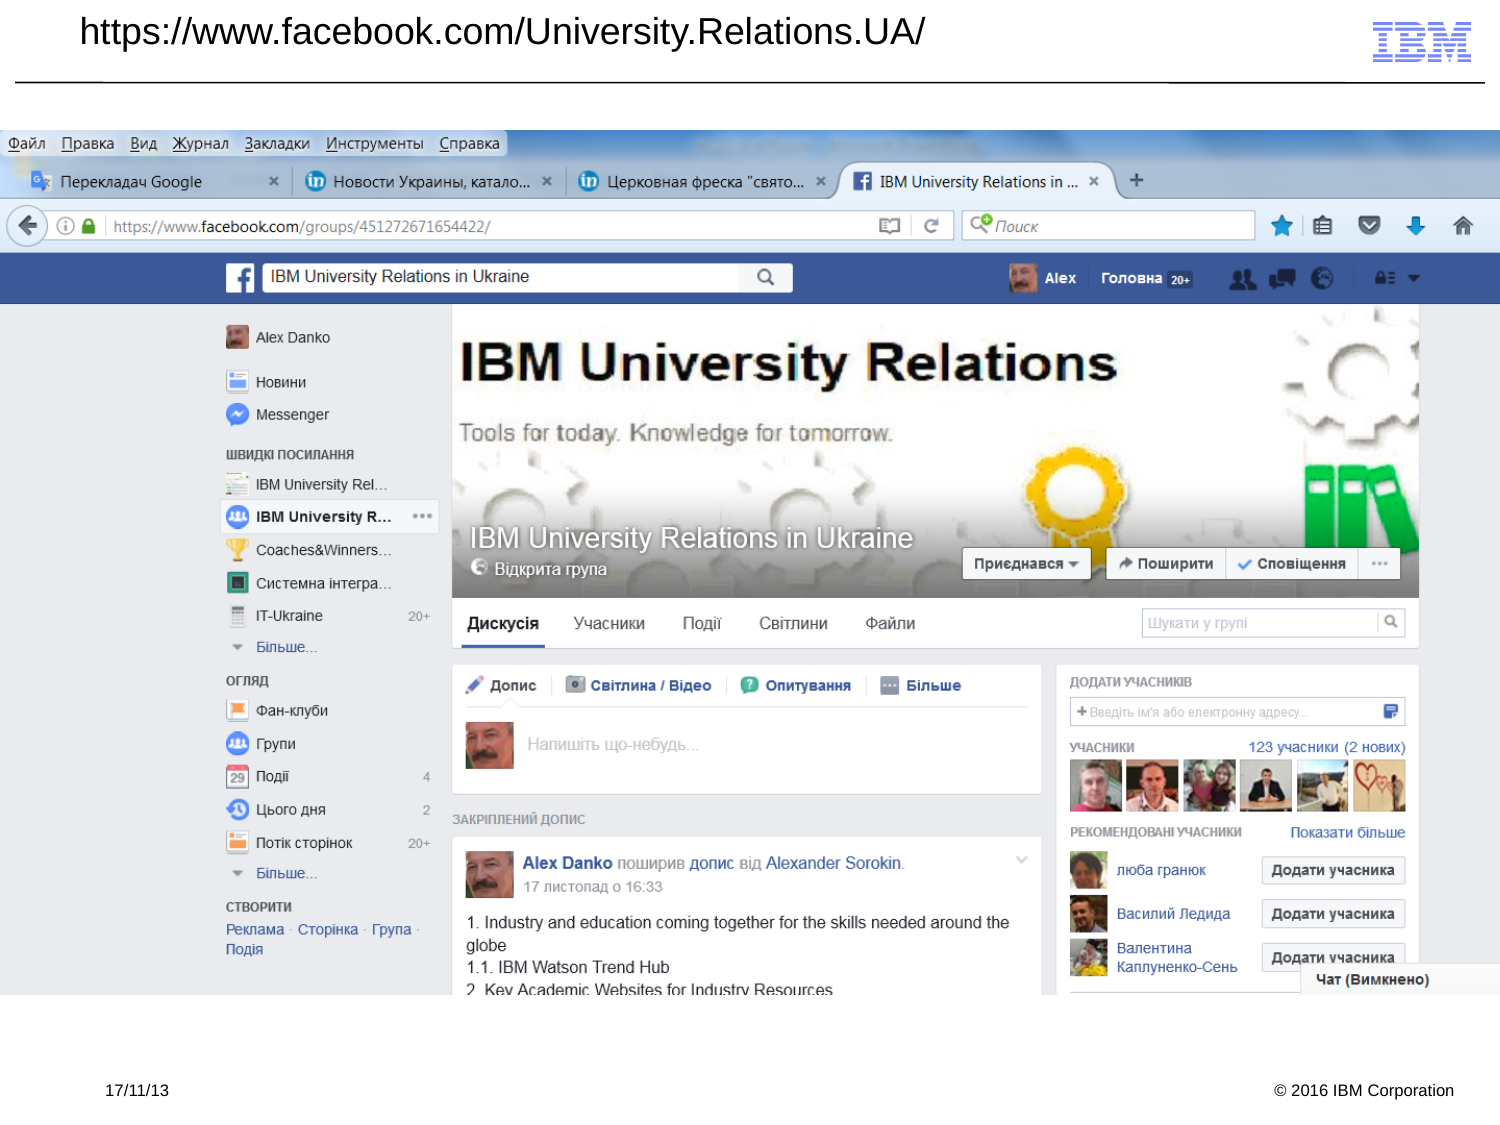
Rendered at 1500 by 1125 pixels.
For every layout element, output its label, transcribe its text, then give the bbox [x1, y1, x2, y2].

picture [0, 129, 1500, 995]
text_box 17/11/13 [90, 1072, 254, 1108]
picture [1373, 22, 1471, 62]
text_box https://www.facebook.com/University.Relations.UA/ [64, 0, 1081, 60]
